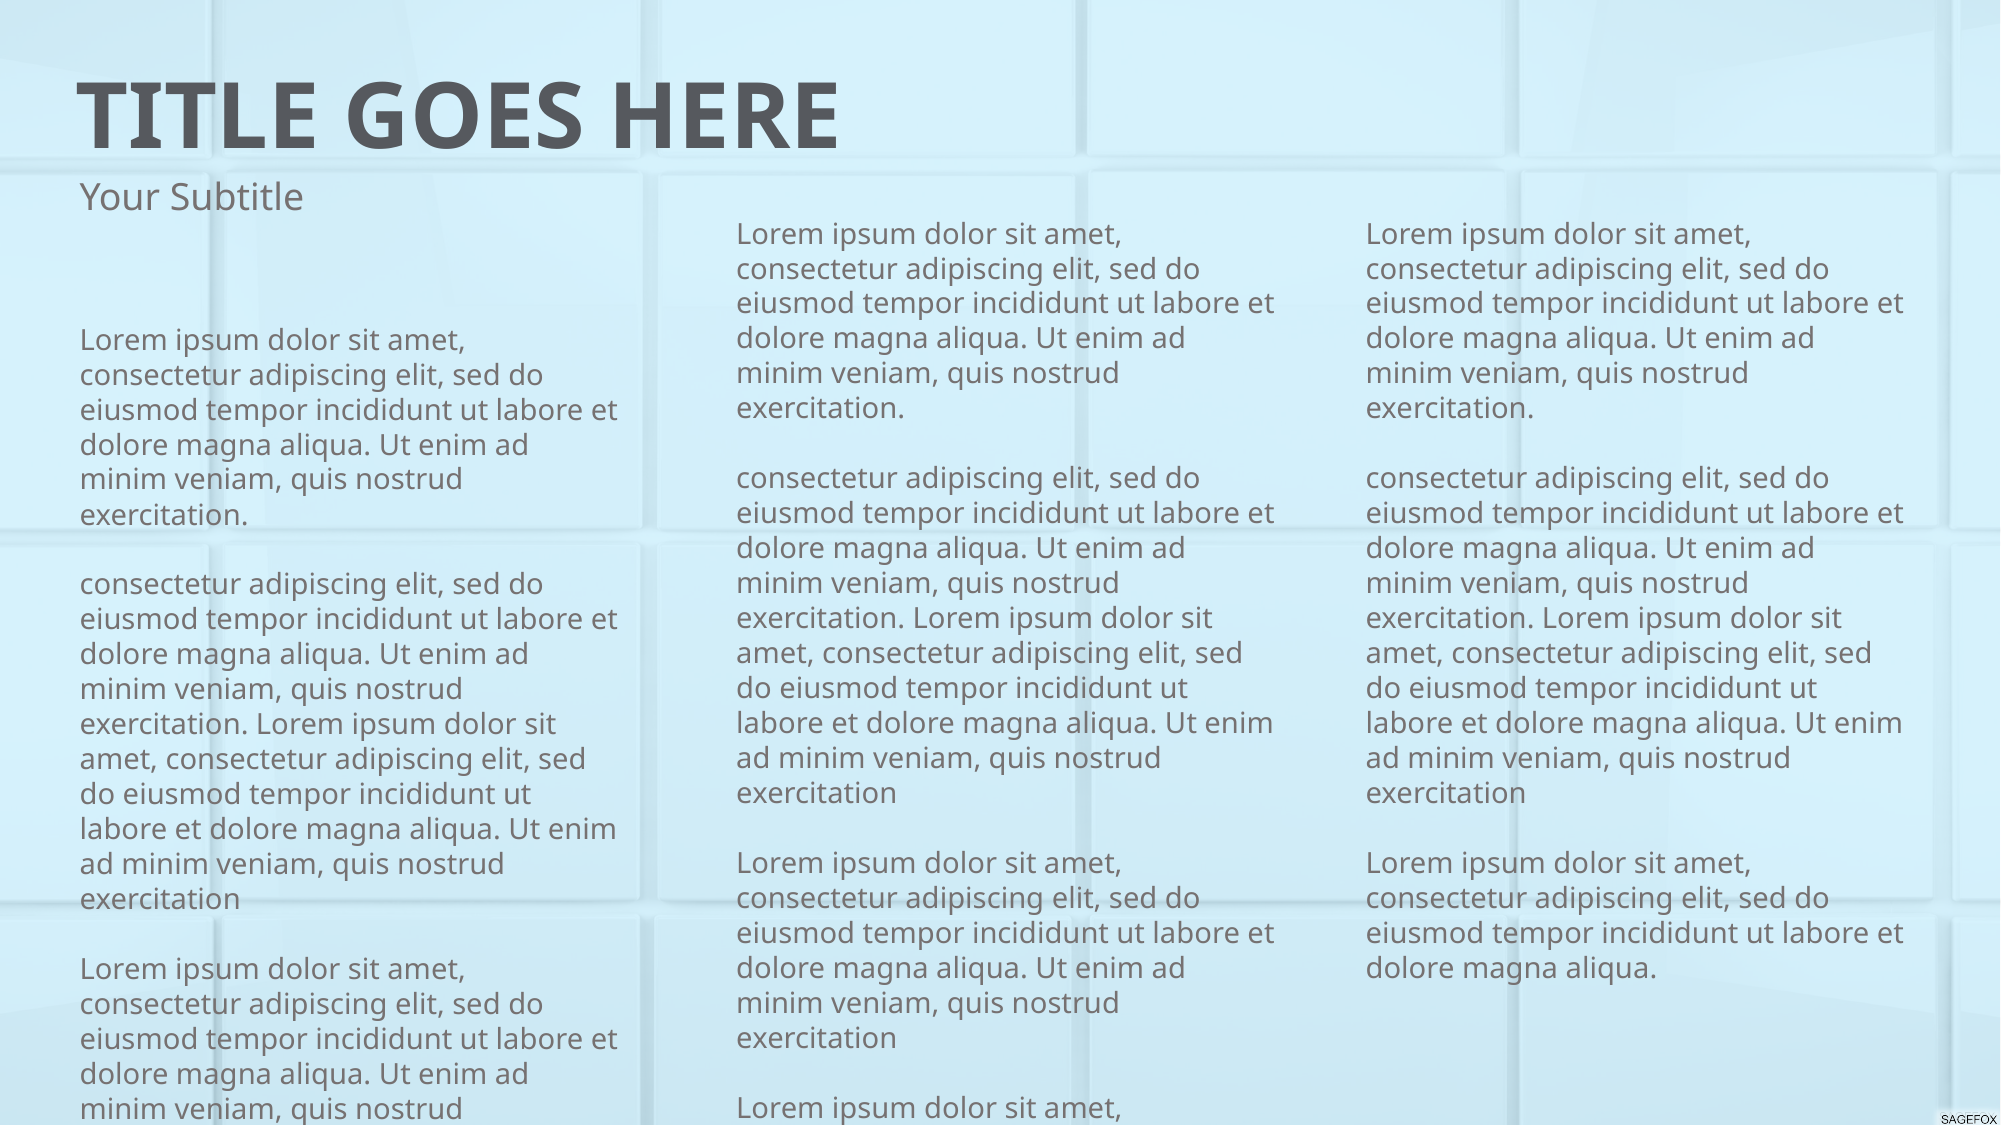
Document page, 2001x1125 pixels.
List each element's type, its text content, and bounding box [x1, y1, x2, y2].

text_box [60, 49, 1020, 227]
text_box Lorem ipsum dolor sit amet, consectetur adipiscing elit, sed do eiusmod tempor incididunt ut labore et dolore magna aliqua. Ut enim ad minim veniam, quis nostrud exercitation. consectetur adipiscing elit, sed do eiusmod tempor incididunt ut labore et dolore magna aliqua. Ut enim ad minim veniam, quis nostrud exercitation. Lorem ipsum dolor sit amet, consectetur adipiscing elit, sed do eiusmod tempor incididunt ut labore et dolore magna aliqua. Ut enim ad minim veniam, quis nostrud exercitation Lorem ipsum dolor sit amet, consectetur adipiscing elit, sed do eiusmod tempor incididunt ut labore et dolore magna aliqua. Ut enim ad minim veniam, quis nostrud exercitation Lorem ipsum dolor sit amet, consectetur adipiscing elit, sed do eiusmod. [721, 207, 1292, 1125]
picture [1938, 1114, 1999, 1125]
text_box Lorem ipsum dolor sit amet, consectetur adipiscing elit, sed do eiusmod tempor incididunt ut labore et dolore magna aliqua. Ut enim ad minim veniam, quis nostrud exercitation. consectetur adipiscing elit, sed do eiusmod tempor incididunt ut labore et dolore magna aliqua. Ut enim ad minim veniam, quis nostrud exercitation. Lorem ipsum dolor sit amet, consectetur adipiscing elit, sed do eiusmod tempor incididunt ut labore et dolore magna aliqua. Ut enim ad minim veniam, quis nostrud exercitation Lorem ipsum dolor sit amet, consectetur adipiscing elit, sed do eiusmod tempor incididunt ut labore et dolore magna aliqua. Ut enim ad minim veniam, quis nostrud exercitation. [64, 313, 635, 1125]
text_box Lorem ipsum dolor sit amet, consectetur adipiscing elit, sed do eiusmod tempor incididunt ut labore et dolore magna aliqua. Ut enim ad minim veniam, quis nostrud exercitation. consectetur adipiscing elit, sed do eiusmod tempor incididunt ut labore et dolore magna aliqua. Ut enim ad minim veniam, quis nostrud exercitation. Lorem ipsum dolor sit amet, consectetur adipiscing elit, sed do eiusmod tempor incididunt ut labore et dolore magna aliqua. Ut enim ad minim veniam, quis nostrud exercitation Lorem ipsum dolor sit amet, consectetur adipiscing elit, sed do eiusmod tempor incididunt ut labore et dolore magna aliqua. [1350, 207, 1921, 992]
